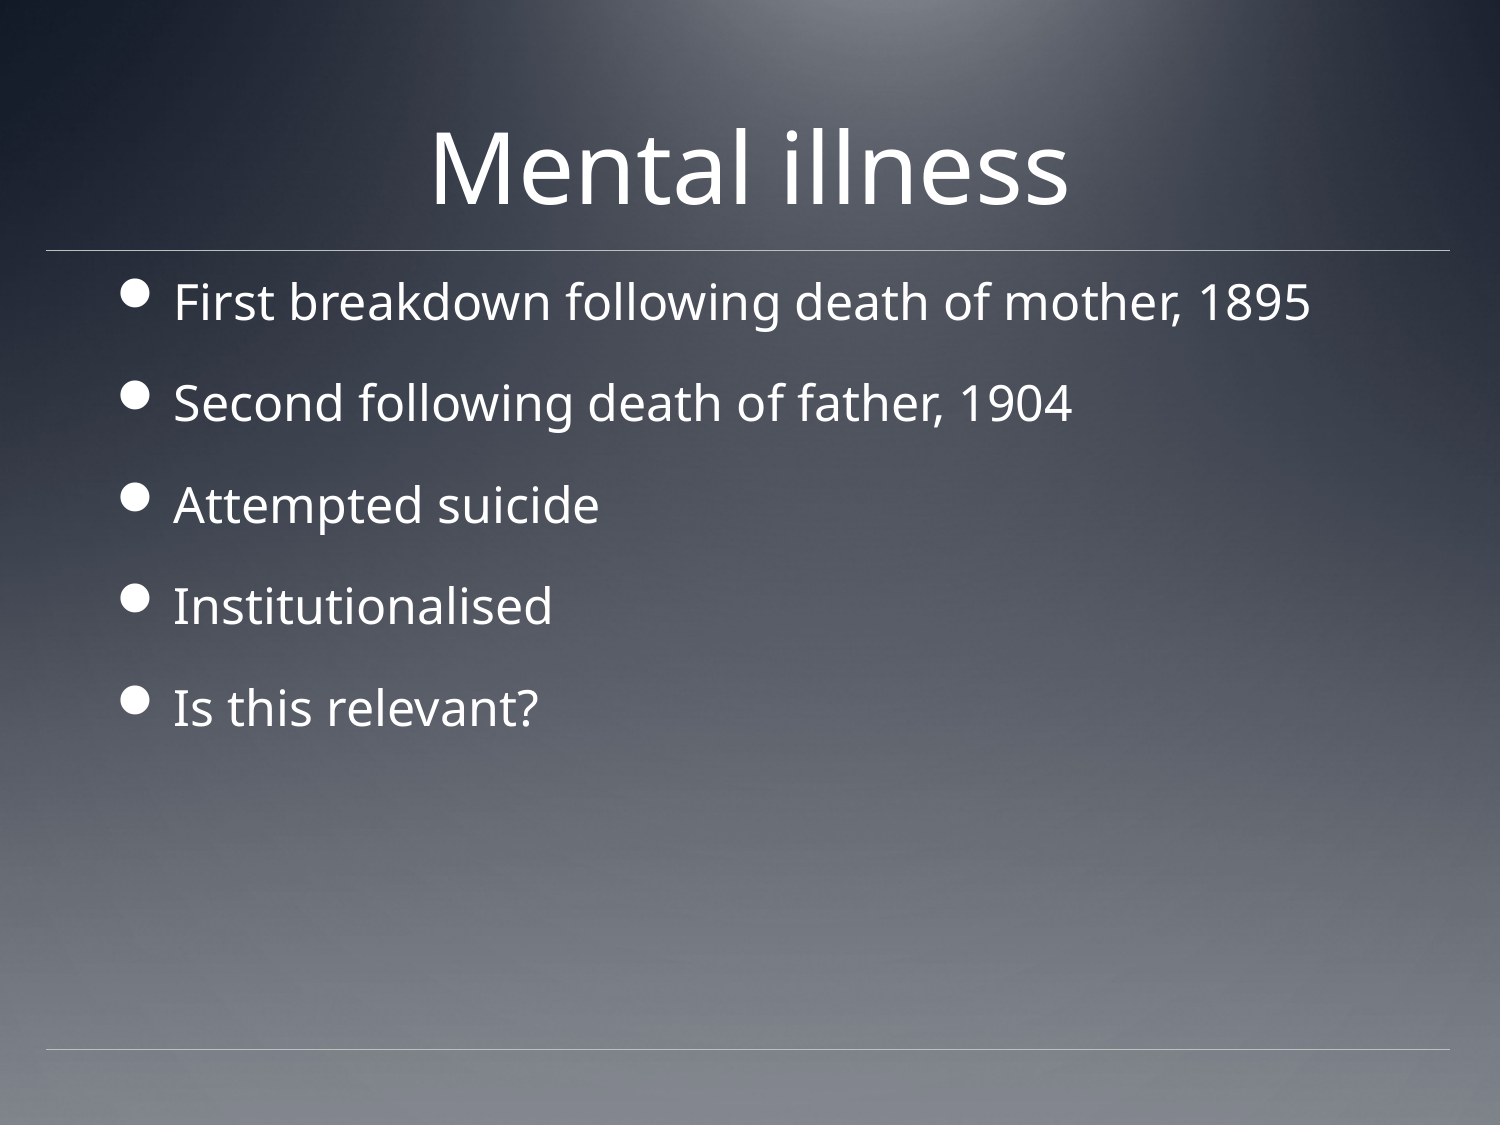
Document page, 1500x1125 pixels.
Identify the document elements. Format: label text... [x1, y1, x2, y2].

list First breakdown following death of mother, 1895 Second following death of father, 1904 Attempted suicide Institutionalised Is this relevant? [101, 262, 1394, 1024]
title Mental illness [105, 17, 1394, 233]
